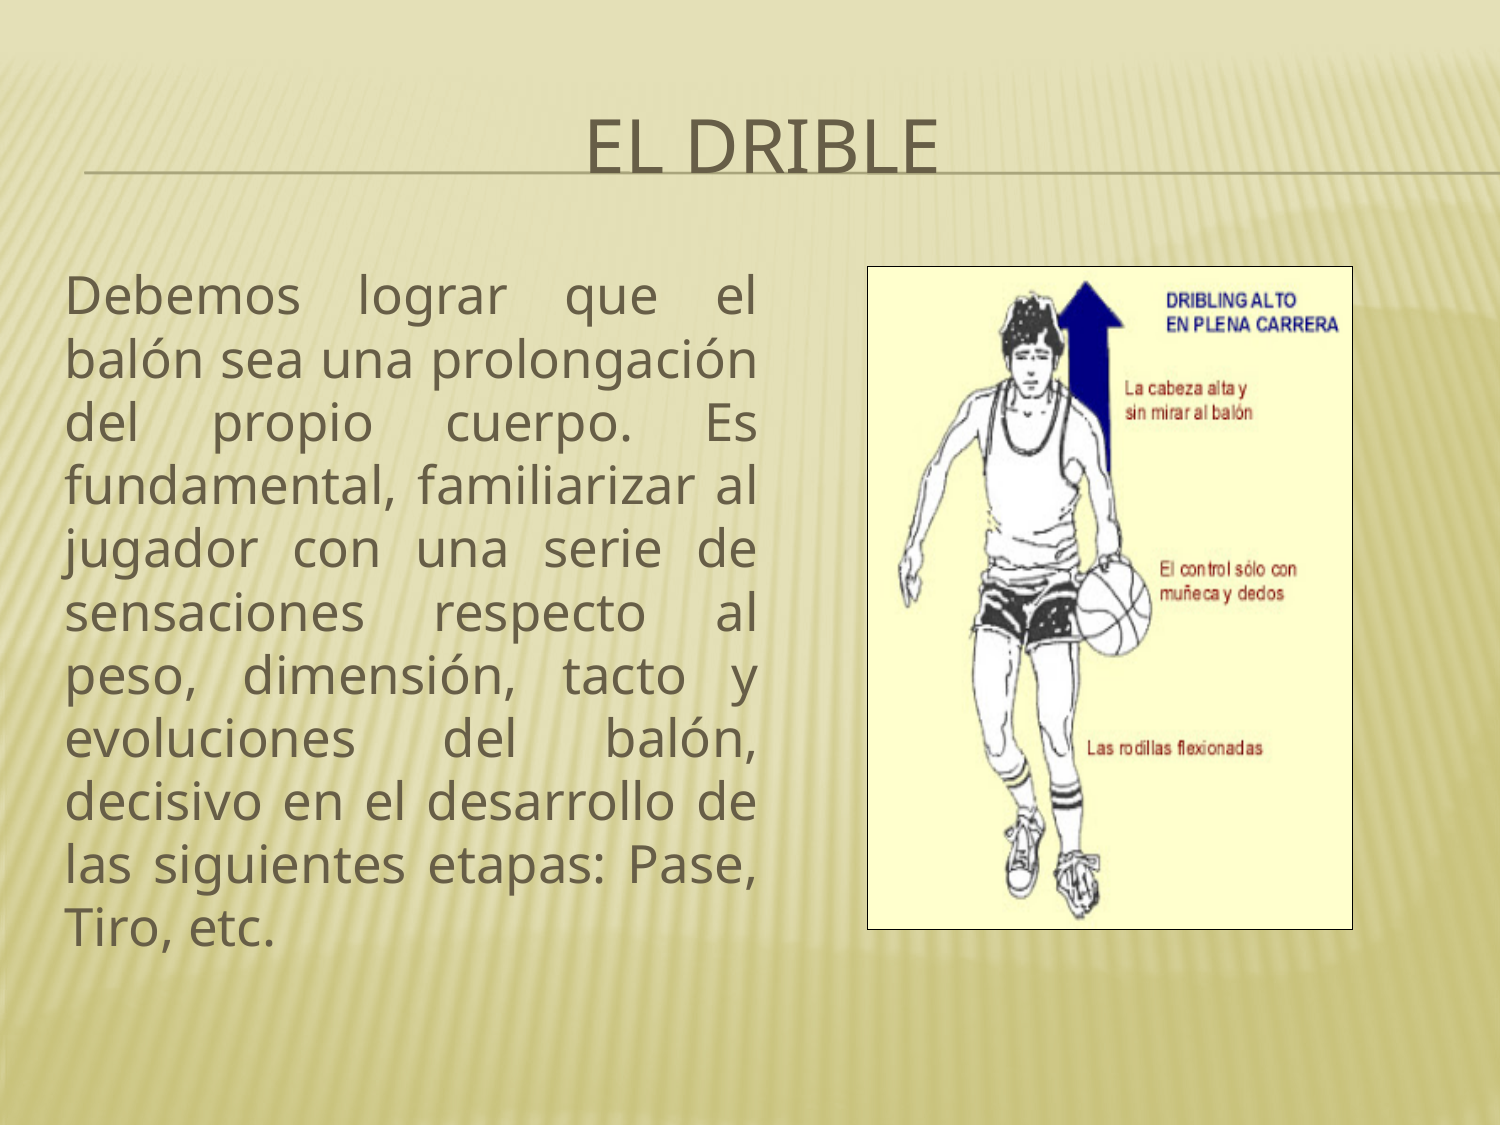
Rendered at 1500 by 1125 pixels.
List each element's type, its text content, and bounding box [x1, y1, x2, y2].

list Debemos lograr que el balón sea una prolongación del propio cuerpo. Es fundamental, familiarizar al jugador con una serie de sensaciones respecto al peso, dimensión, tacto y evoluciones del balón, decisivo en el desarrollo de las siguientes etapas: Pase, Tiro, etc. [50, 254, 774, 998]
title El drible [50, 75, 1475, 213]
picture [867, 266, 1353, 929]
